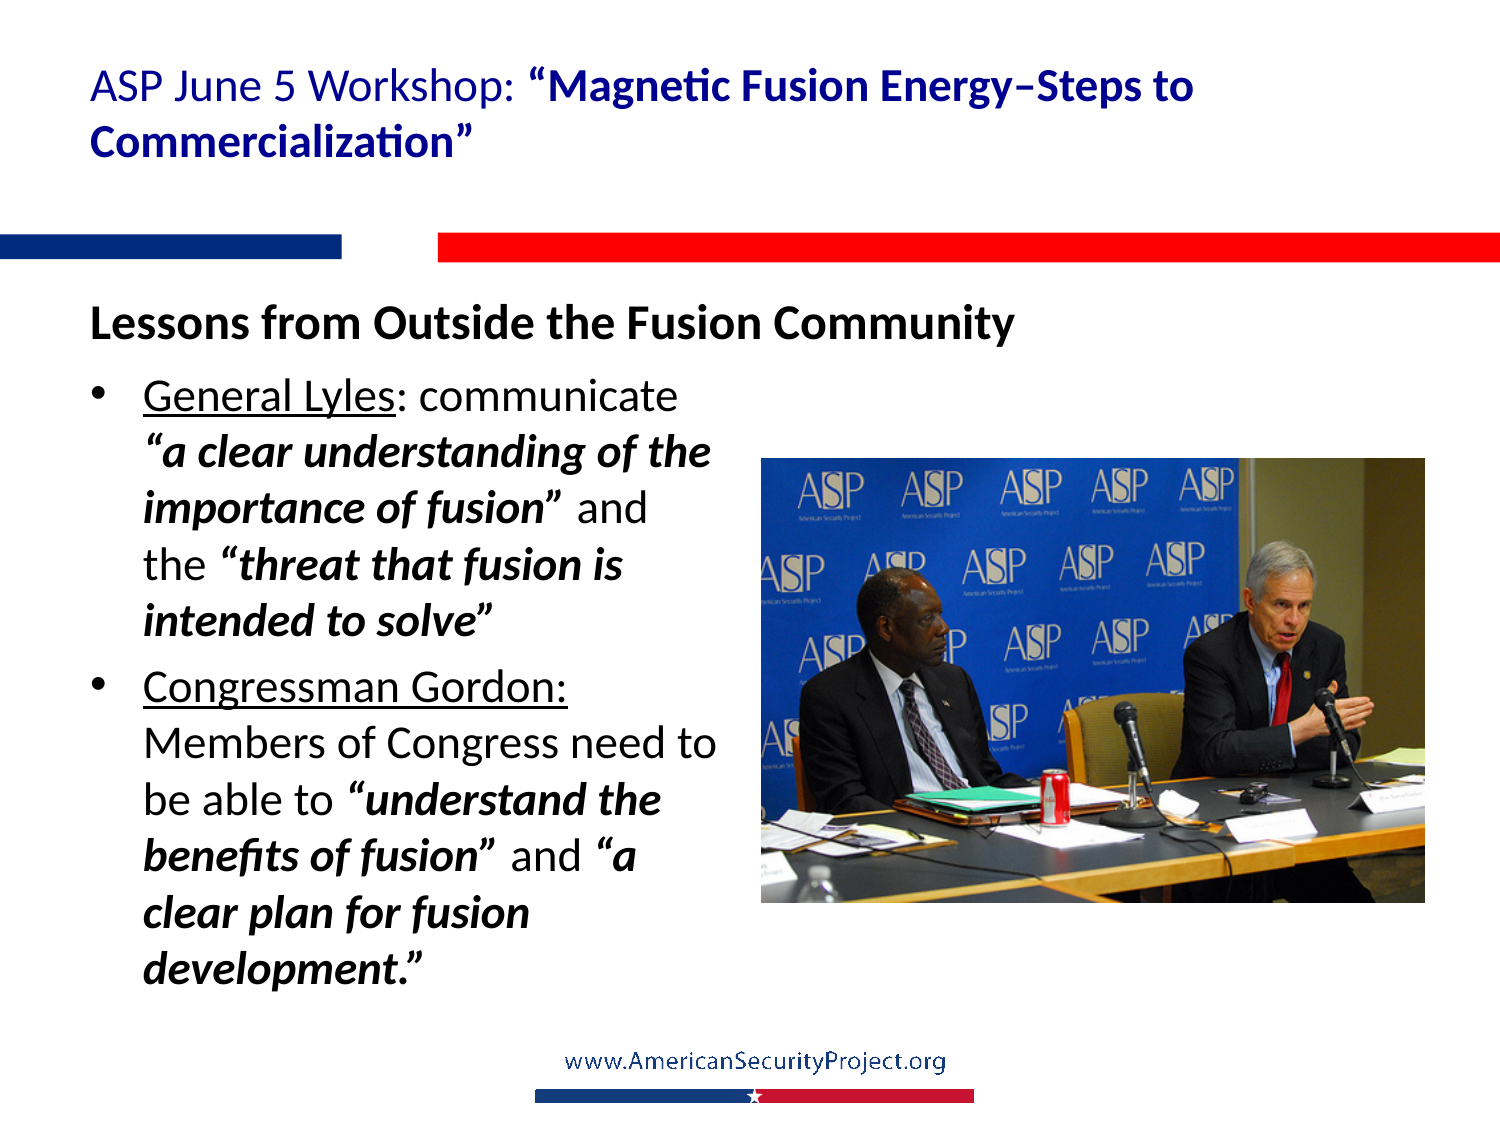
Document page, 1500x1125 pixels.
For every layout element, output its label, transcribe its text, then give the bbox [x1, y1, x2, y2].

list Lessons from Outside the Fusion Community [75, 259, 1367, 357]
title ASP June 5 Workshop: “Magnetic Fusion Energy–Steps to Commercialization” [75, 45, 1425, 233]
list General Lyles: communicate “a clear understanding of the importance of fusion” and the “threat that fusion is intended to solve” Congressman Gordon: Members of Congress need to be able to “understand the benefits of fusion” and “a clear plan for fusion development.” [75, 356, 738, 1005]
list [761, 458, 1426, 904]
picture [535, 1051, 974, 1104]
